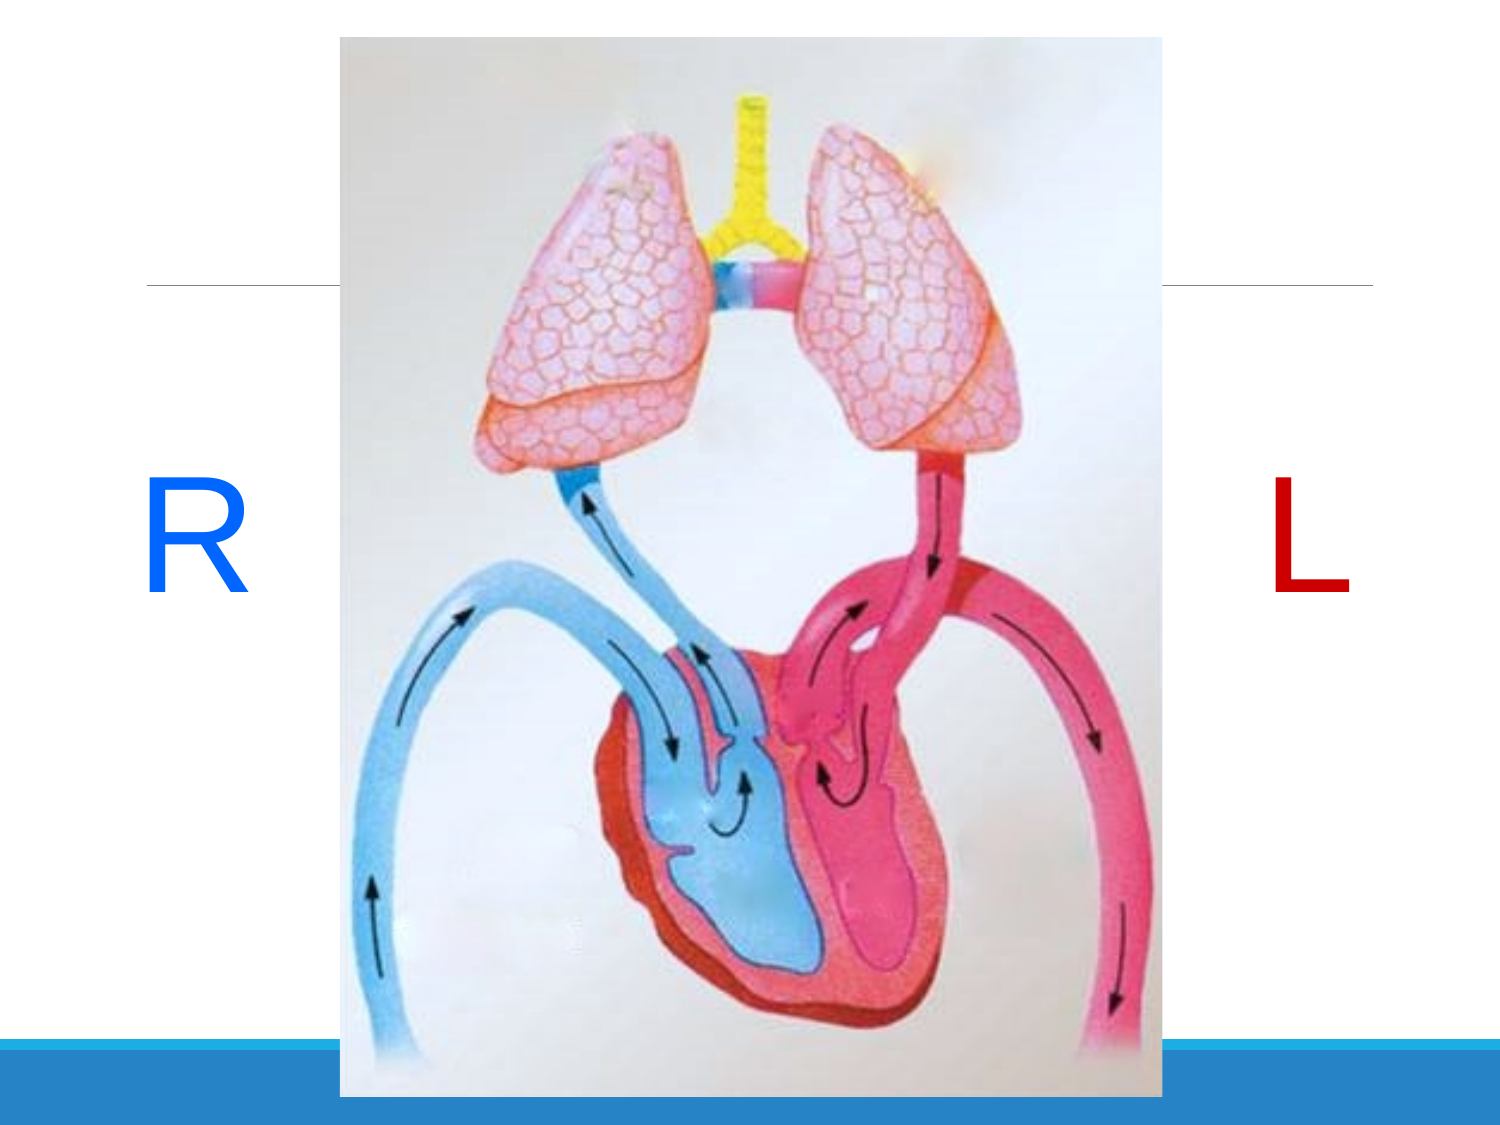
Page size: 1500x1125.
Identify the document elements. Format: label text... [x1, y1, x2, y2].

text_box L [1209, 418, 1410, 634]
text_box R [96, 418, 297, 634]
picture [339, 36, 1163, 1097]
